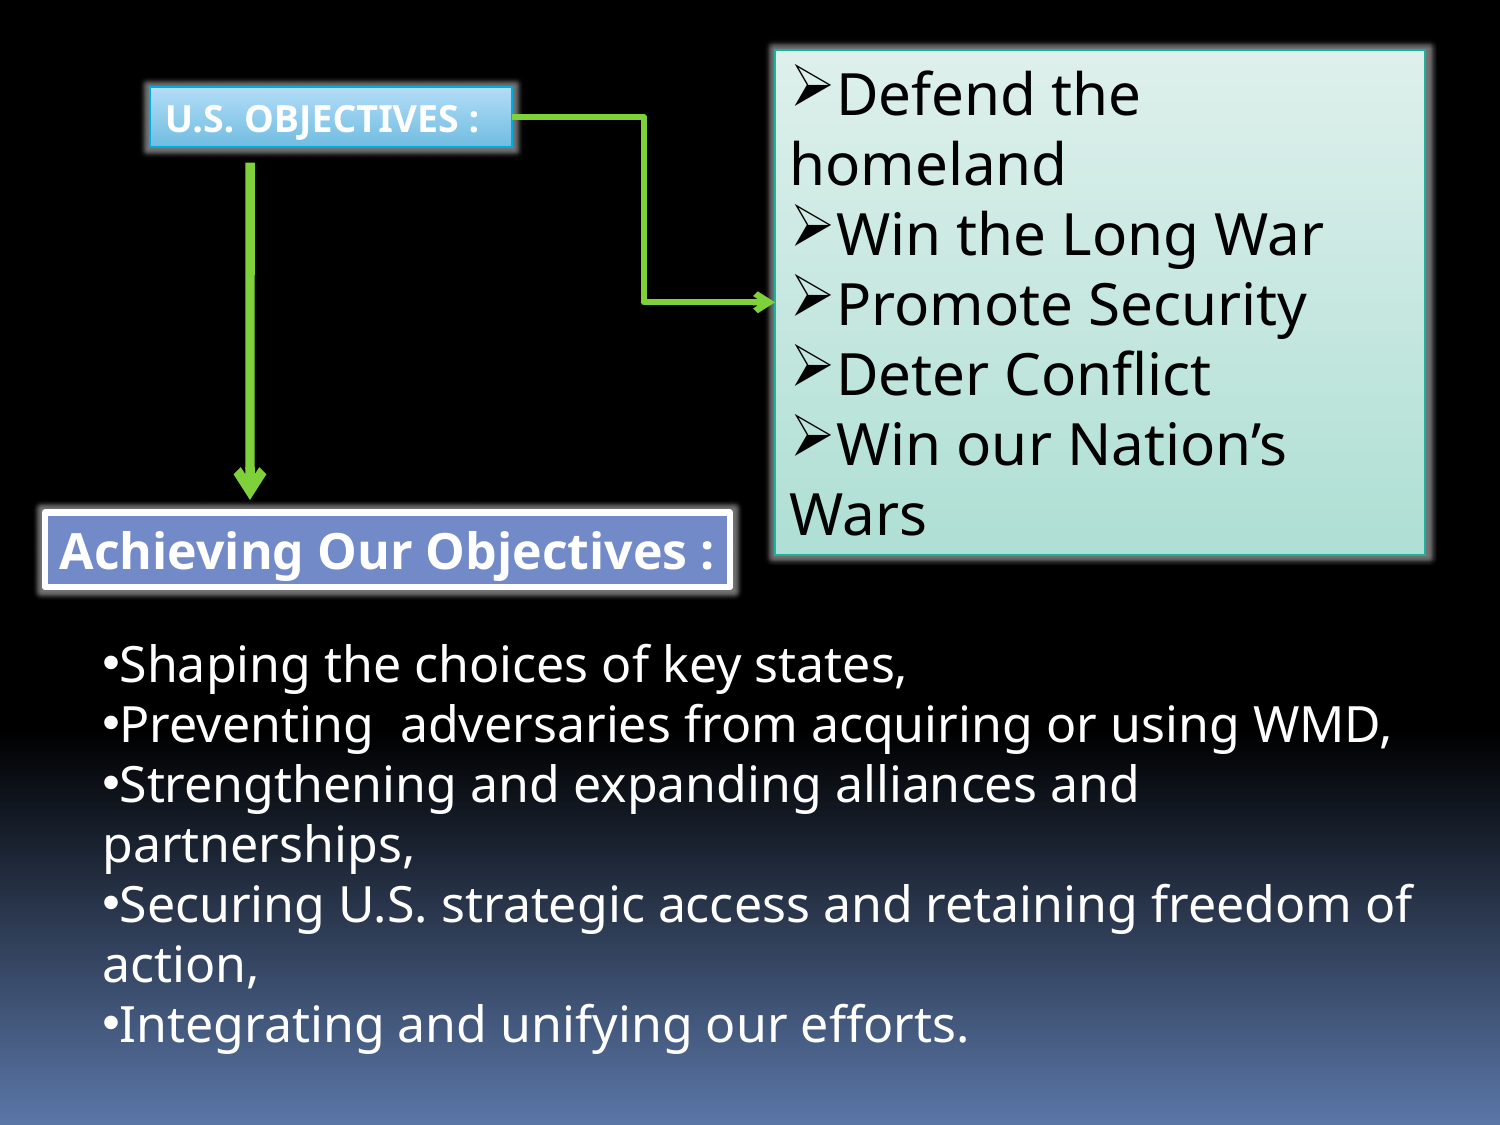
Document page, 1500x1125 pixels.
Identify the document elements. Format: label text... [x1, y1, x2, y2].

text_box U.S. OBJECTIVES : [149, 86, 513, 148]
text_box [512, 117, 776, 235]
text_box Defend the homeland Win the Long War Promote Security Deter Conflict Win our Nation’s Wars [774, 49, 1426, 556]
text_box Shaping the choices of key states, Preventing adversaries from acquiring or using WMD, Strengthening and expanding alliances and partnerships, Securing U.S. strategic access and retaining freedom of action, Integrating and unifying our efforts. [87, 624, 1450, 1060]
text_box Achieving Our Objectives : [42, 509, 733, 590]
